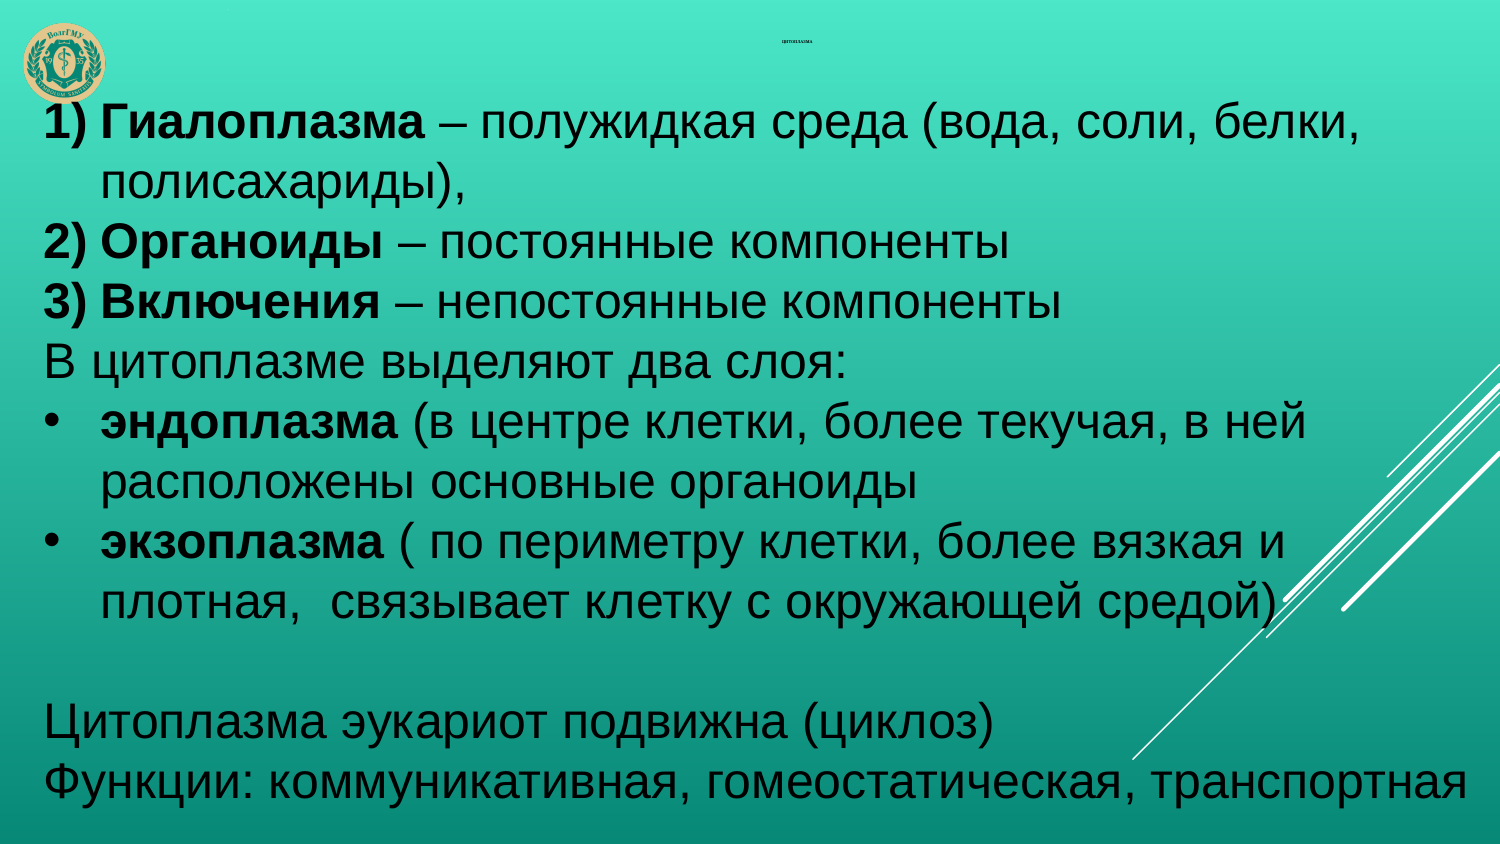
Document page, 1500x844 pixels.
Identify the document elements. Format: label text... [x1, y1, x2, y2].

picture [23, 23, 108, 104]
text_box Гиалоплазма – полужидкая среда (вода, соли, белки, полисахариды), Органоиды – постоянные компоненты Включения – непостоянные компоненты В цитоплазме выделяют два слоя: эндоплазма (в центре клетки, более текучая, в ней расположены основные органоиды экзоплазма ( по периметру клетки, более вязкая и плотная, связывает клетку с окружающей средой) Цитоплазма эукариот подвижна (циклоз) Функции: коммуникативная, гомеостатическая, транспортная [29, 81, 1500, 844]
title цитоплазма [177, 0, 1415, 81]
